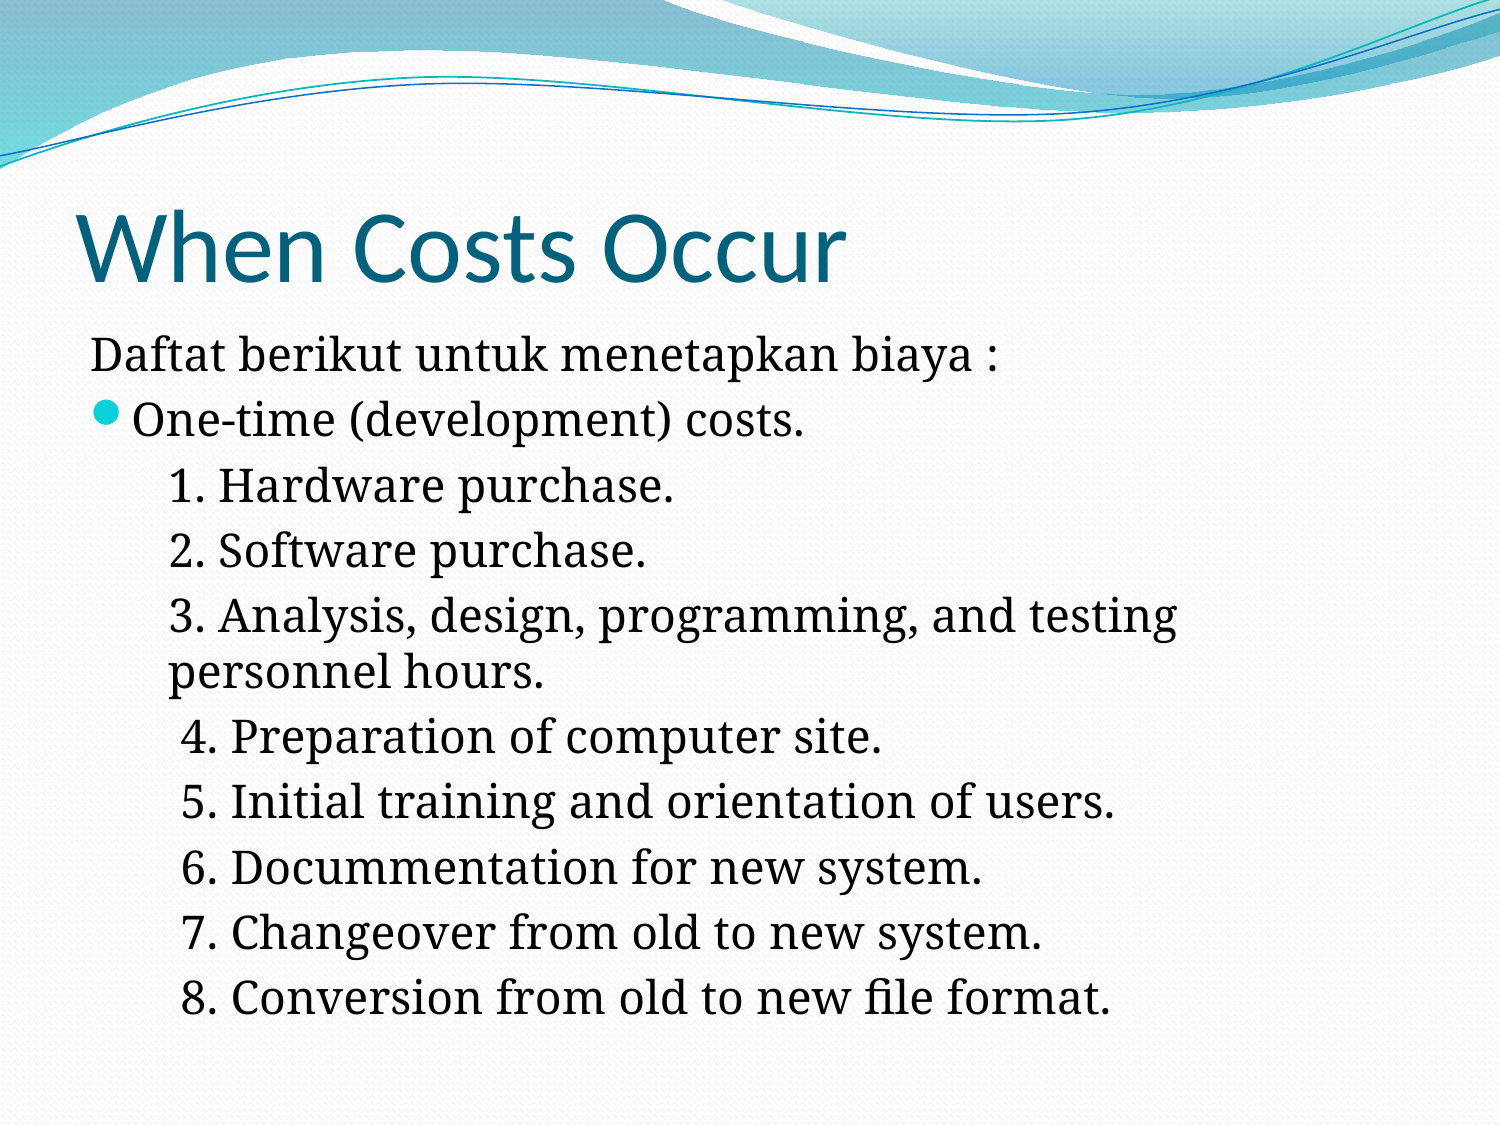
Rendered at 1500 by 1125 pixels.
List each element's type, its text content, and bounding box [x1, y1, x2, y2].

title When Costs Occur [75, 115, 1425, 303]
list Daftat berikut untuk menetapkan biaya : One-time (development) costs. 1. Hardware purchase. 2. Software purchase. 3. Analysis, design, programming, and testing personnel hours. 4. Preparation of computer site. 5. Initial training and orientation of users. 6. Docummentation for new system. 7. Changeover from old to new system. 8. Conversion from old to new file format. [75, 317, 1425, 1038]
